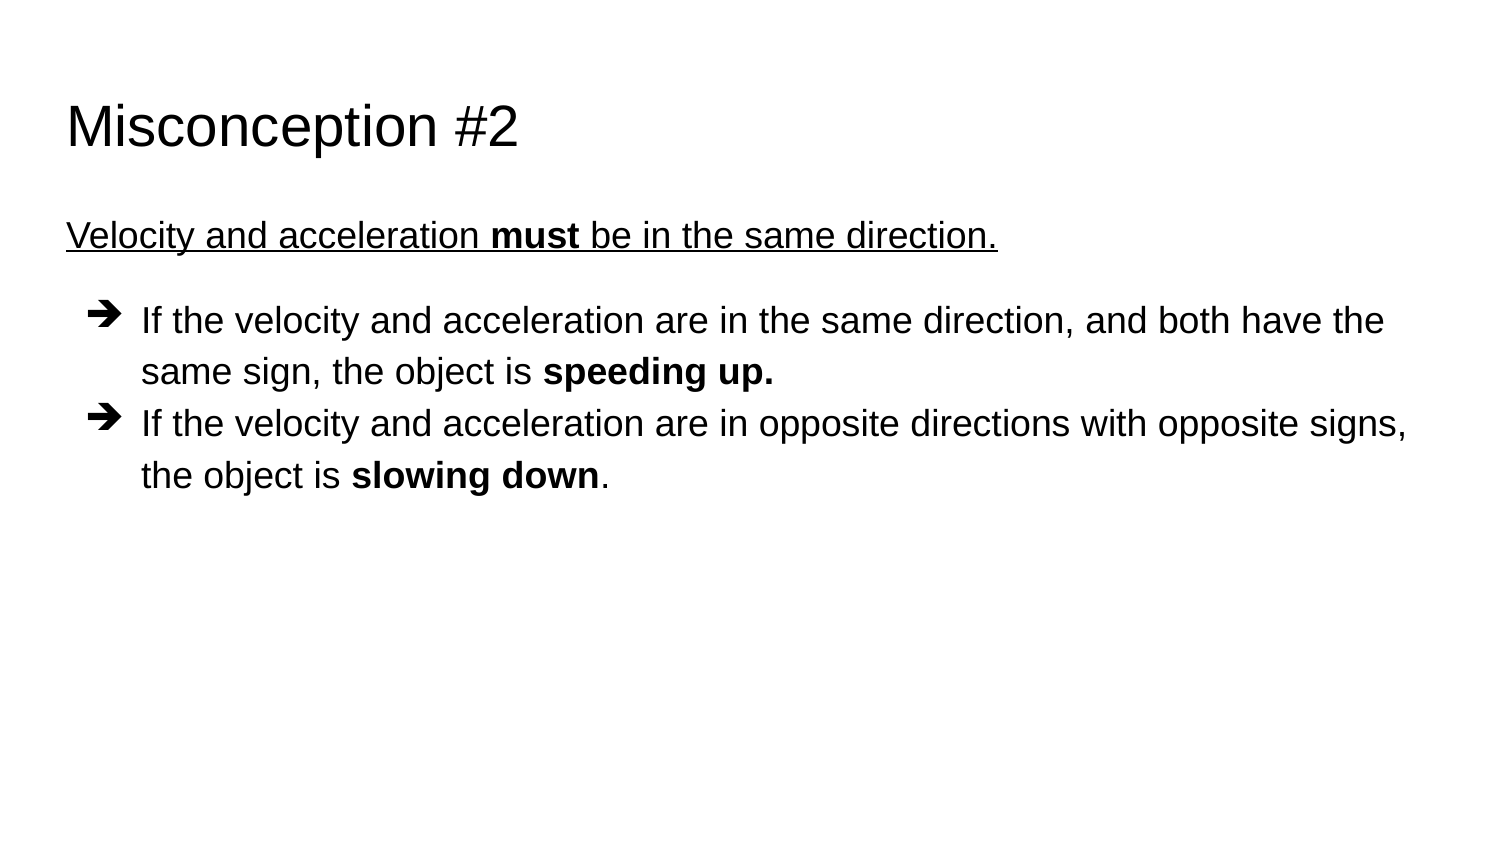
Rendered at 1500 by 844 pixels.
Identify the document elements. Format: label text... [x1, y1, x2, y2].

title Misconception #2 [51, 72, 1449, 167]
list Velocity and acceleration must be in the same direction. If the velocity and acceleration are in the same direction, and both have the same sign, the object is speeding up. If the velocity and acceleration are in opposite directions with opposite signs, the object is slowing down. [51, 189, 1449, 750]
